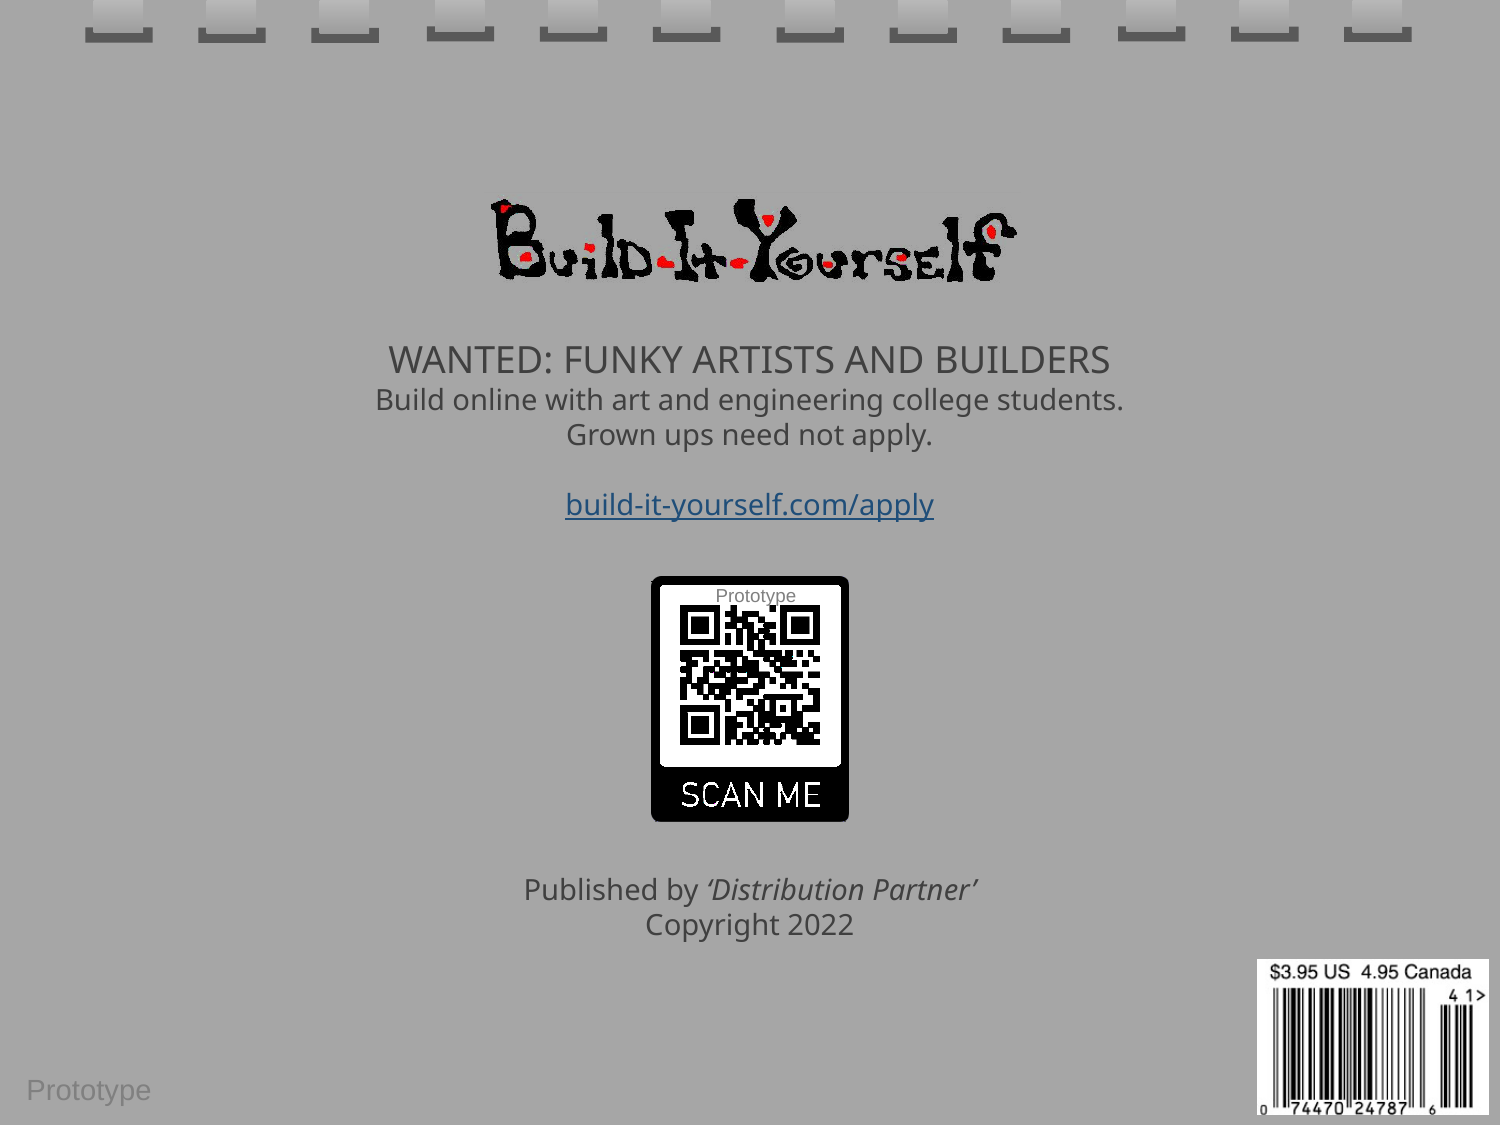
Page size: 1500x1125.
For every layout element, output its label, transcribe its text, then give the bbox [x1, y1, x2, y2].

text_box WANTED: FUNKY ARTISTS AND BUILDERS Build online with art and engineering college students. Grown ups need not apply. build-it-yourself.com/apply Published by ‘Distribution Partner’ Copyright 2022 [323, 328, 1177, 984]
picture [1256, 959, 1489, 1115]
text_box Prototype [11, 1063, 167, 1114]
picture [650, 576, 850, 822]
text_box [85, 0, 1412, 44]
picture [484, 191, 1021, 287]
